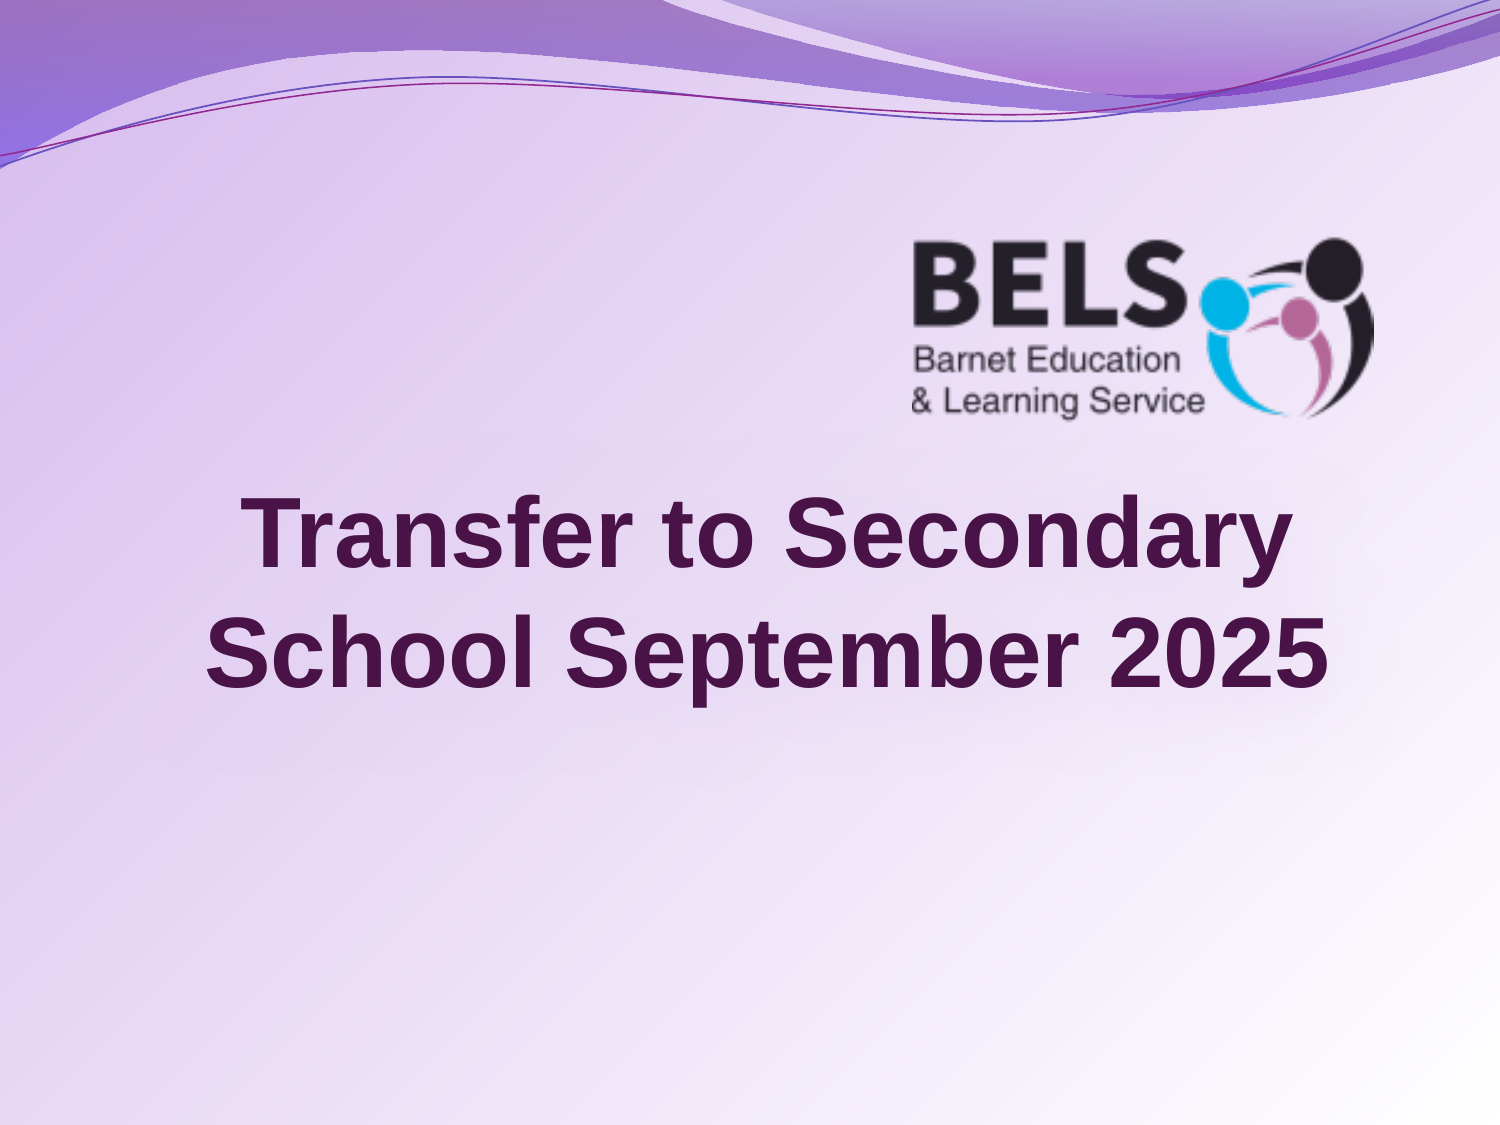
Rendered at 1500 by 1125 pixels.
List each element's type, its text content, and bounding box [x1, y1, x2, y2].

picture [912, 191, 1374, 470]
title Transfer to Secondary School September 2025 [112, 195, 1412, 823]
